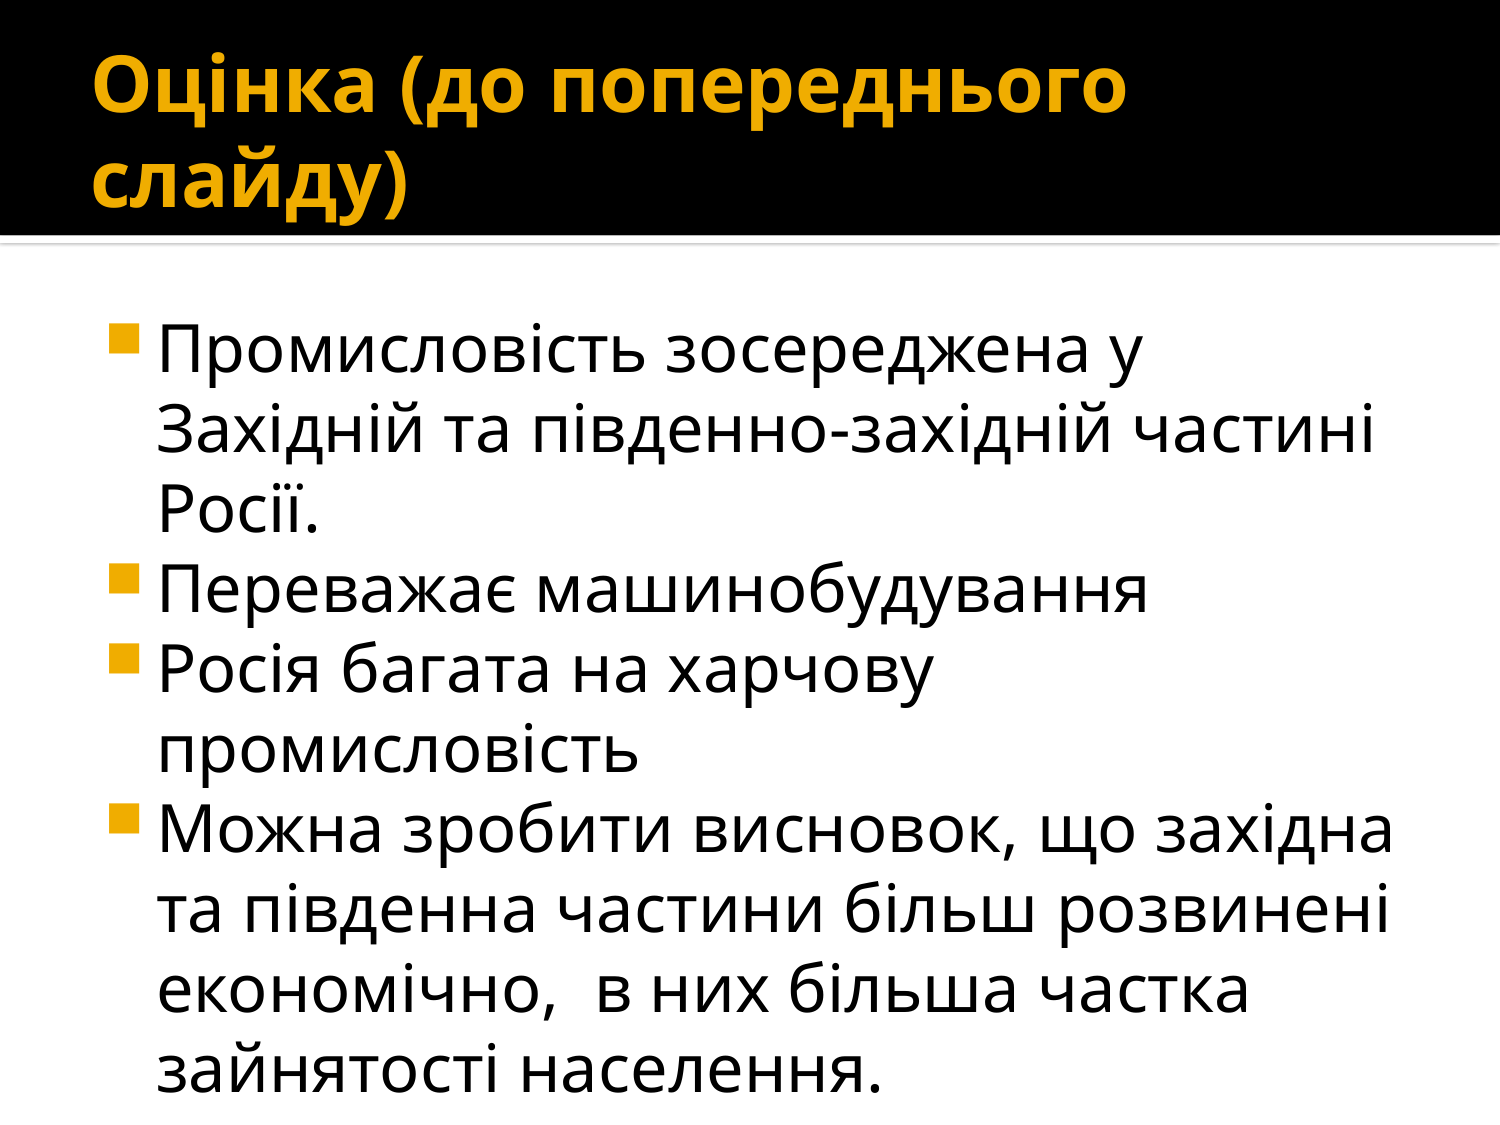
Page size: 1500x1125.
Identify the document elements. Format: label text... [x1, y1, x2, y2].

list Промисловість зосереджена у Західній та південно-західній частині Росії. Переважає машинобудування Росія багата на харчову промисловість Можна зробити висновок, що західна та південна частини більш розвинені економічно, в них більша частка зайнятості населення. [75, 291, 1425, 1050]
title Оцінка (до попереднього слайду) [75, 25, 1425, 231]
